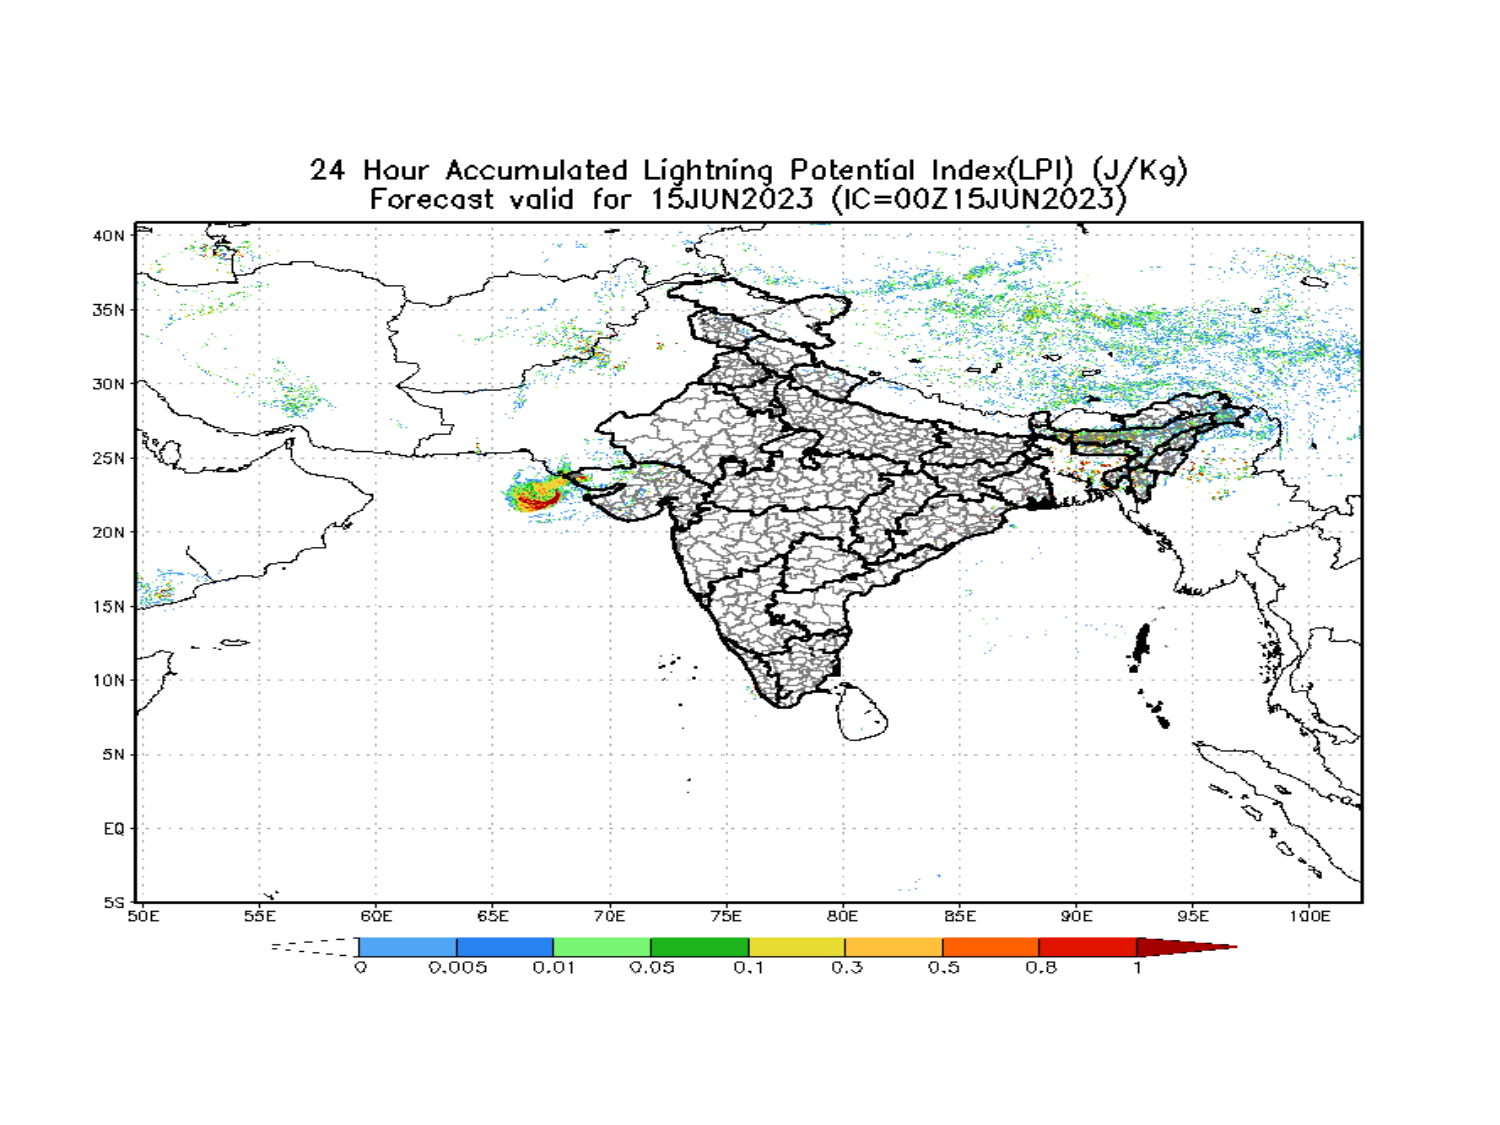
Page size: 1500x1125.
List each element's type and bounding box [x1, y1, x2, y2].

picture [74, 149, 1426, 976]
